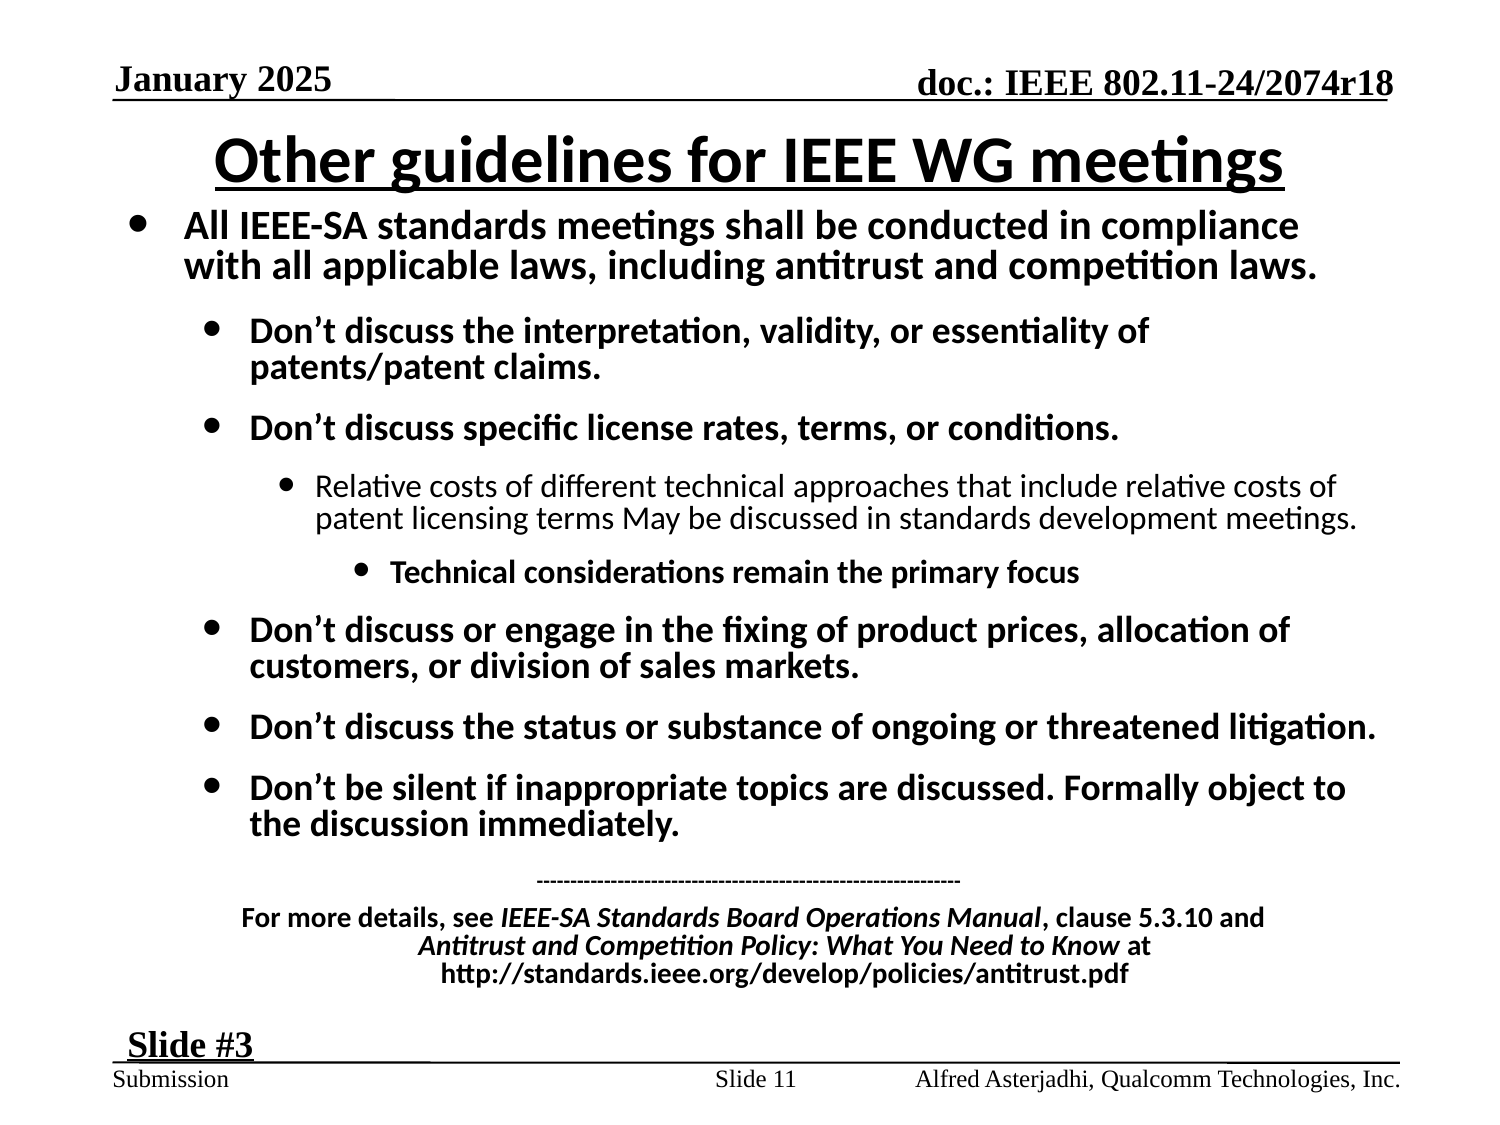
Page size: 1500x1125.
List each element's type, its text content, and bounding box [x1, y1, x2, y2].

list All IEEE-SA standards meetings shall be conducted in compliance with all applicable laws, including antitrust and competition laws. Don’t discuss the interpretation, validity, or essentiality of patents/patent claims. Don’t discuss specific license rates, terms, or conditions. Relative costs of different technical approaches that include relative costs of patent licensing terms May be discussed in standards development meetings. Technical considerations remain the primary focus Don’t discuss or engage in the fixing of product prices, allocation of customers, or division of sales markets. Don’t discuss the status or substance of ongoing or threatened litigation. Don’t be silent if inappropriate topics are discussed. Formally object to the discussion immediately. --------------------------------------------------------------- For more details, see IEEE-SA Standards Board Operations Manual, clause 5.3.10 and Antitrust and Competition Policy: What You Need to Know at http://standards.ieee.org/develop/policies/antitrust.pdf [112, 199, 1402, 1063]
title Other guidelines for IEEE WG meetings [112, 112, 1388, 199]
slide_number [114, 54, 493, 100]
slide_number Slide 11 [712, 1061, 800, 1123]
footer Alfred Asterjadhi, Qualcomm Technologies, Inc. [878, 1061, 1402, 1093]
text_box Slide #3 [112, 1012, 269, 1073]
